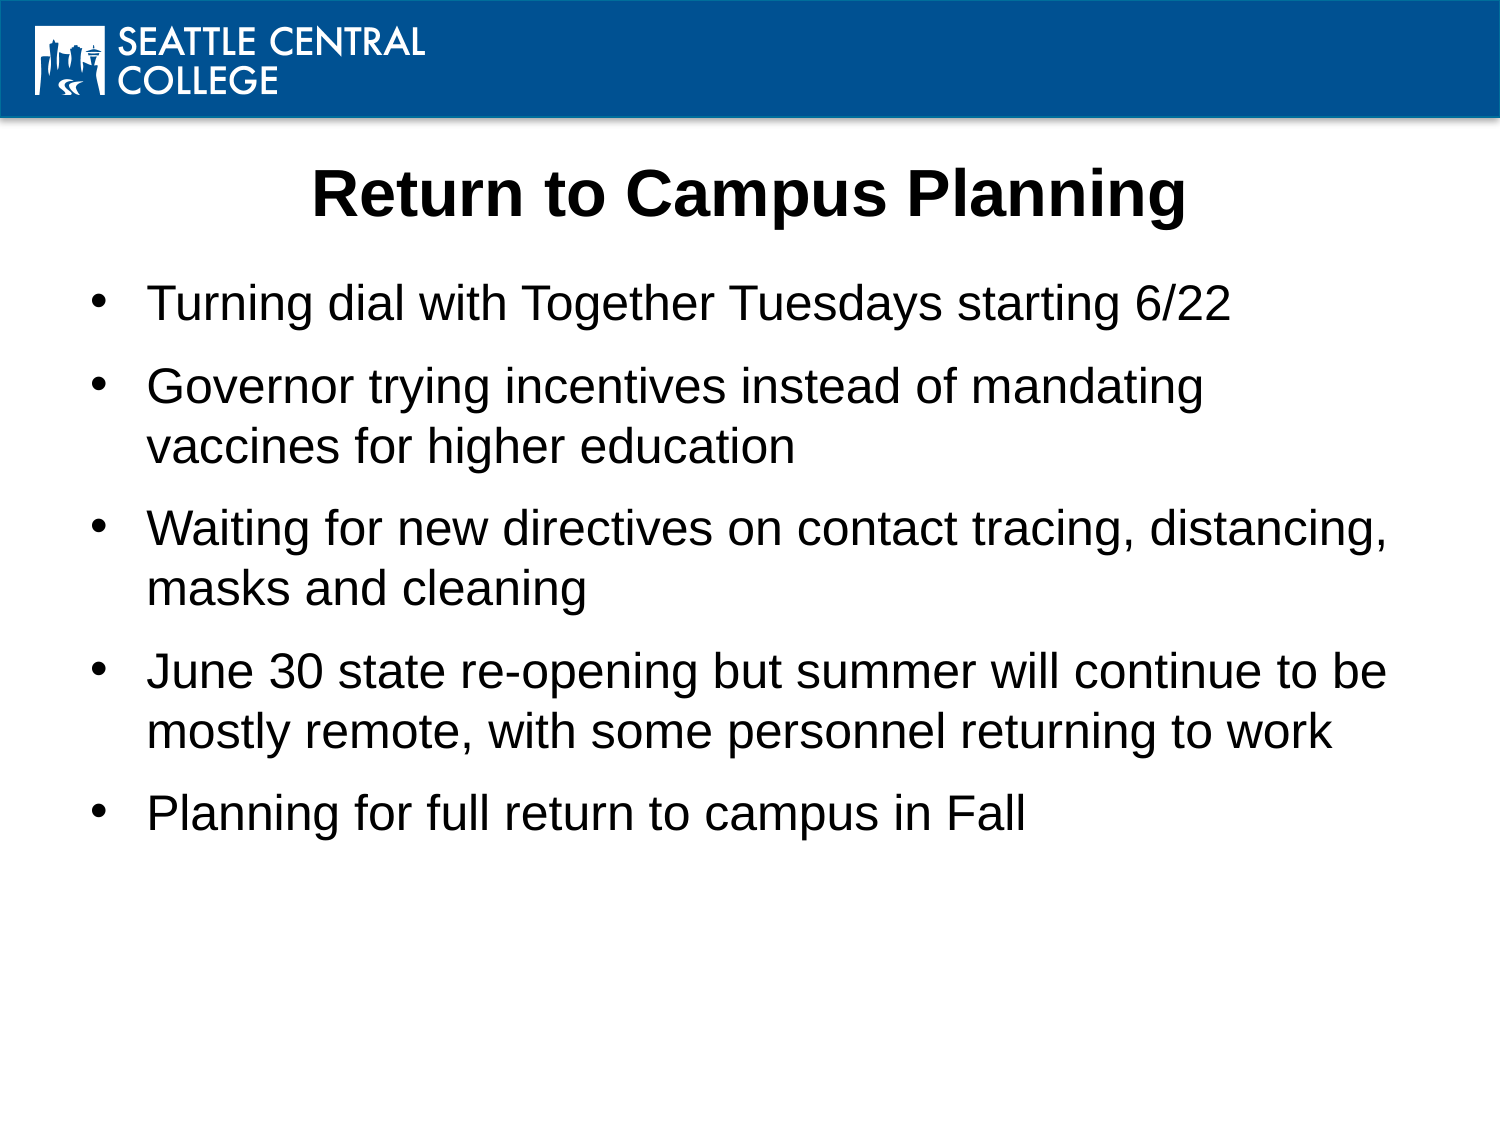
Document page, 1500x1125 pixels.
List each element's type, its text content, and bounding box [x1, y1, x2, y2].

list Turning dial with Together Tuesdays starting 6/22 Governor trying incentives instead of mandating vaccines for higher education Waiting for new directives on contact tracing, distancing, masks and cleaning June 30 state re-opening but summer will continue to be mostly remote, with some personnel returning to work Planning for full return to campus in Fall [75, 263, 1425, 1064]
picture [35, 25, 425, 95]
title Return to Campus Planning [75, 131, 1425, 248]
